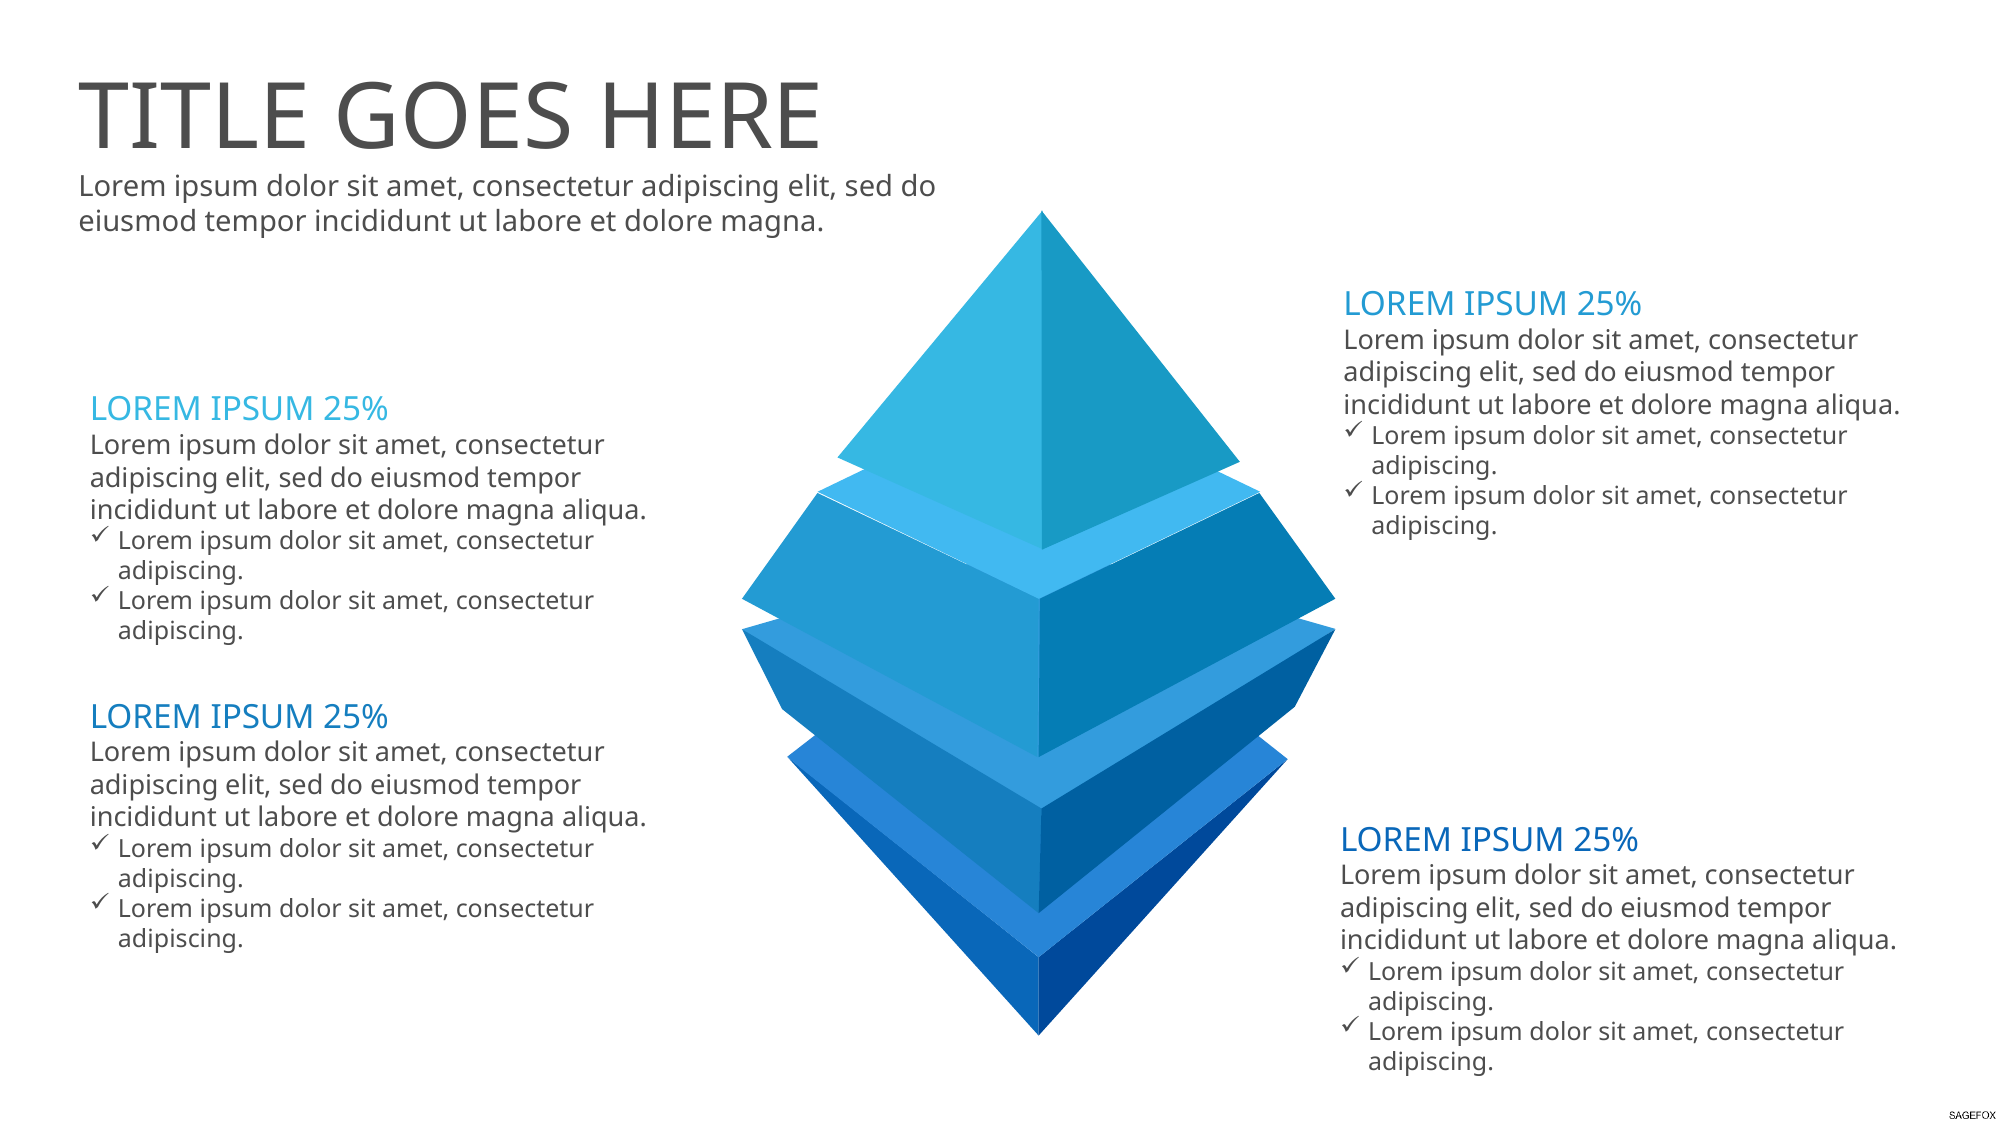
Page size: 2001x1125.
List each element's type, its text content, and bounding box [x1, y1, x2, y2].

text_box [741, 385, 1336, 758]
text_box TITLE GOES HERE Lorem ipsum dolor sit amet, consectetur adipiscing elit, sed do eiusmod tempor incididunt ut labore et dolore magna. [63, 49, 1050, 245]
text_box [837, 210, 1240, 550]
text_box LOREM IPSUM 25% Lorem ipsum dolor sit amet, consectetur adipiscing elit, sed do eiusmod tempor incididunt ut labore et dolore magna aliqua. Lorem ipsum dolor sit amet, consectetur adipiscing. Lorem ipsum dolor sit amet, consectetur adipiscing. [1325, 810, 1943, 1083]
text_box LOREM IPSUM 25% Lorem ipsum dolor sit amet, consectetur adipiscing elit, sed do eiusmod tempor incididunt ut labore et dolore magna aliqua. Lorem ipsum dolor sit amet, consectetur adipiscing. Lorem ipsum dolor sit amet, consectetur adipiscing. [1328, 274, 1954, 547]
text_box LOREM IPSUM 25% Lorem ipsum dolor sit amet, consectetur adipiscing elit, sed do eiusmod tempor incididunt ut labore et dolore magna aliqua. Lorem ipsum dolor sit amet, consectetur adipiscing. Lorem ipsum dolor sit amet, consectetur adipiscing. [74, 687, 687, 960]
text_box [787, 914, 1288, 1036]
text_box LOREM IPSUM 25% Lorem ipsum dolor sit amet, consectetur adipiscing elit, sed do eiusmod tempor incididunt ut labore et dolore magna aliqua. Lorem ipsum dolor sit amet, consectetur adipiscing. Lorem ipsum dolor sit amet, consectetur adipiscing. [74, 380, 687, 652]
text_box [741, 758, 1336, 914]
picture [1924, 1102, 2000, 1123]
